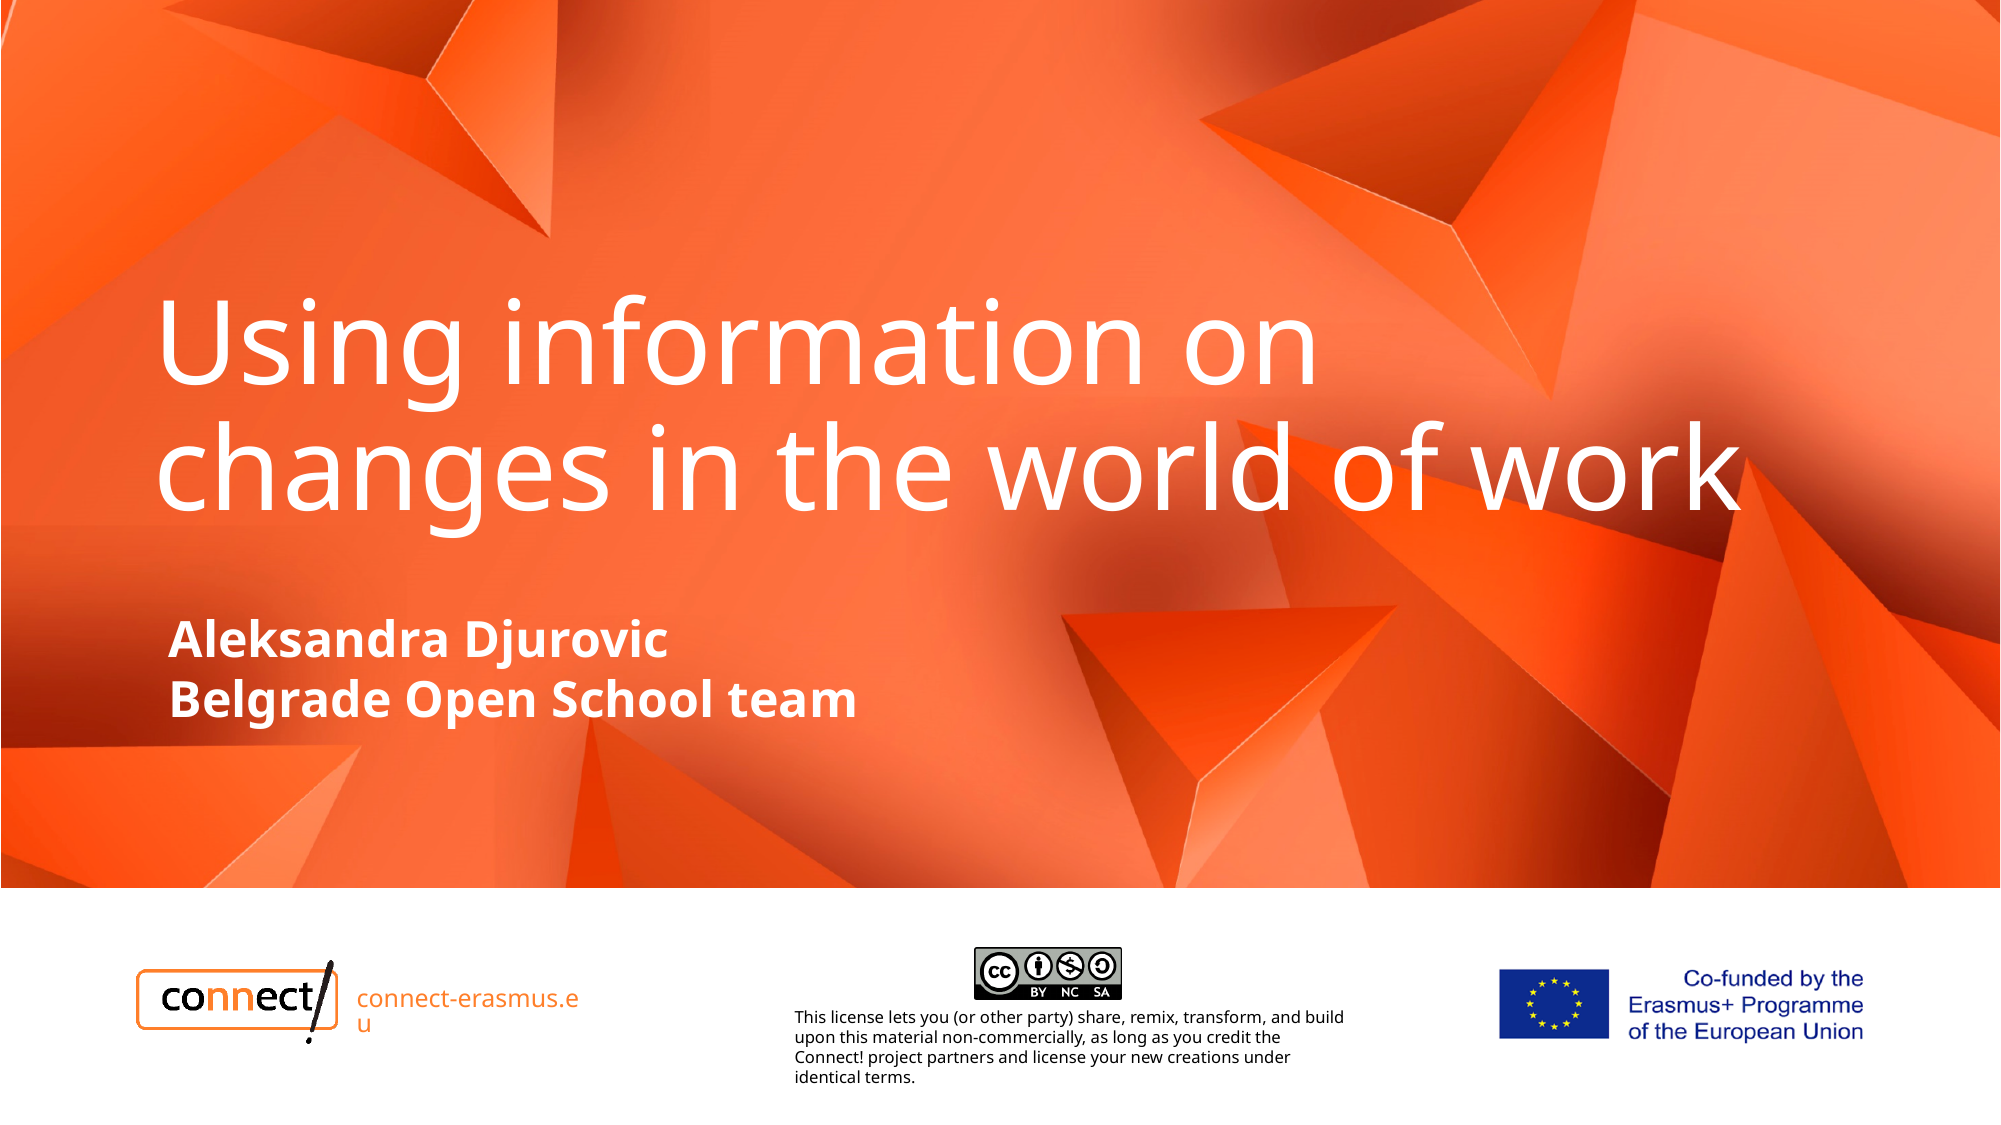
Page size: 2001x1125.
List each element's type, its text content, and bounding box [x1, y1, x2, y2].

text_box Aleksandra Djurovic​ Belgrade Open School team [153, 600, 1002, 736]
picture [1498, 968, 1863, 1044]
picture [3, 0, 1999, 888]
picture [974, 947, 1122, 1000]
text_box This license lets you (or other party) share, remix, transform, and build upon this material non-commercially, as long as you credit the Connect! project partners and license your new creations under identical terms. [779, 999, 1368, 1094]
footer connect-erasmus.eu [341, 976, 607, 1022]
picture [136, 960, 338, 1044]
title Using information on changes in the world of work [138, 151, 1789, 544]
